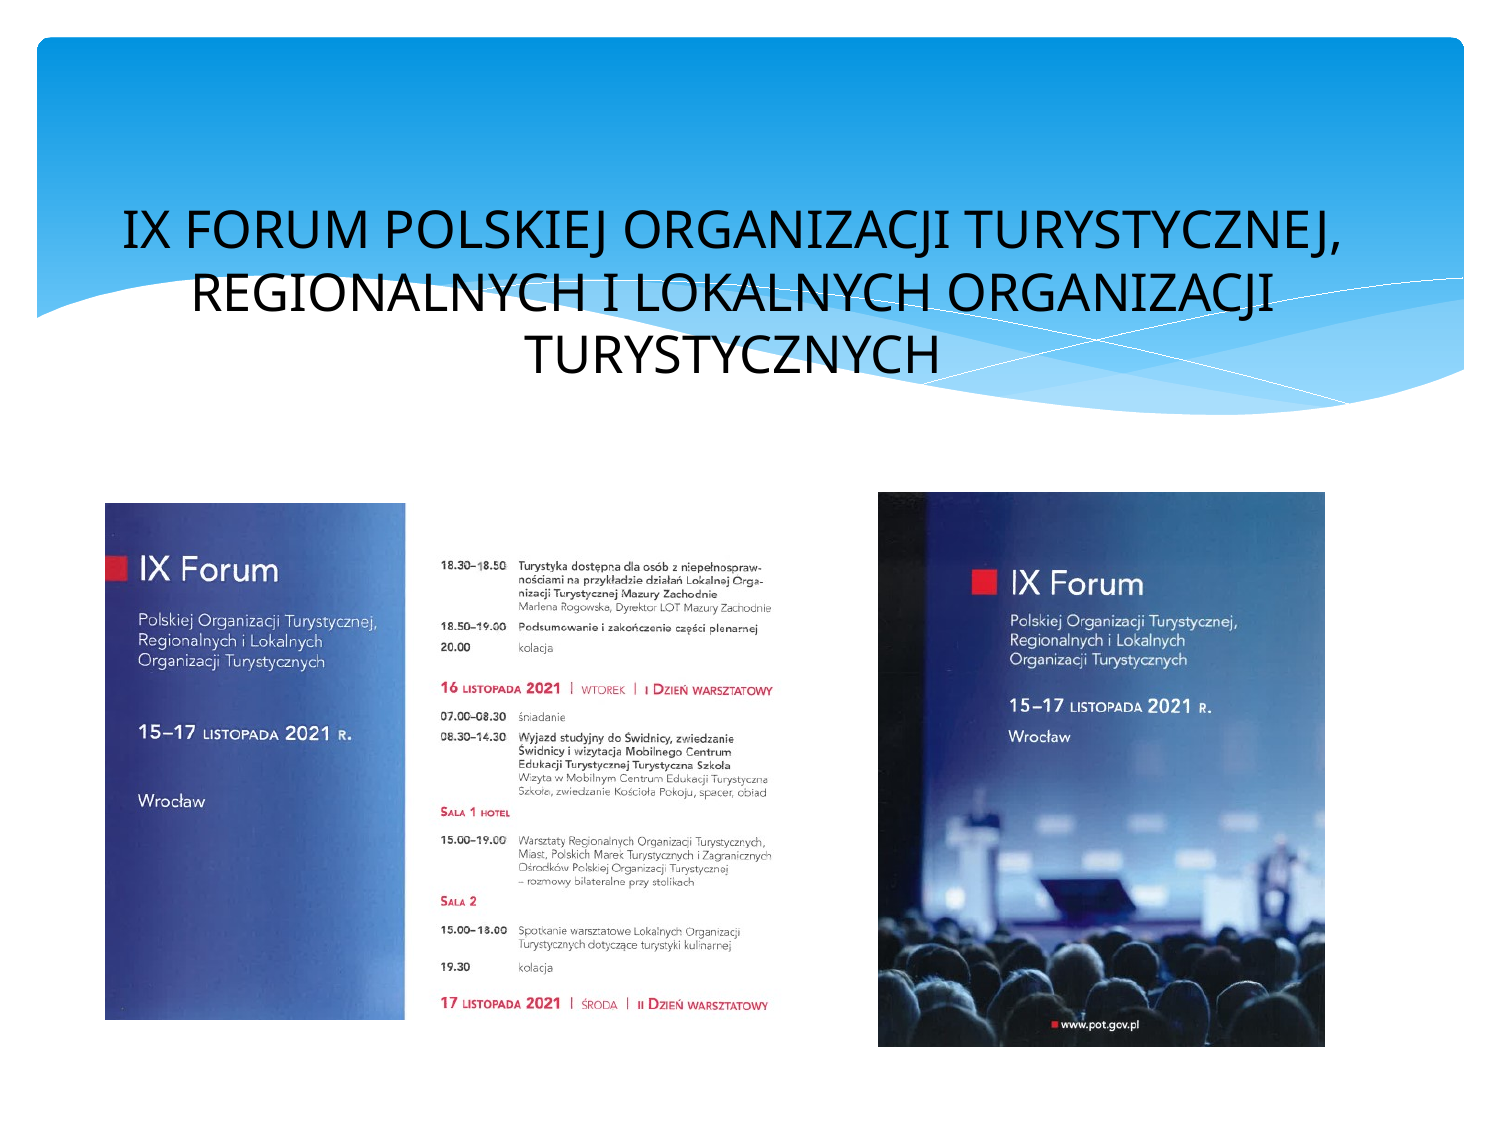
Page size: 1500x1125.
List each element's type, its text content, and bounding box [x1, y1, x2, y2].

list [105, 503, 801, 1020]
picture [878, 491, 1325, 1048]
title IX FORUM POLSKIEJ ORGANIZACJI TURYSTYCZNEJ, REGIONALNYCH I LOKALNYCH ORGANIZACJI TURYSTYCZNYCH [58, 187, 1409, 393]
